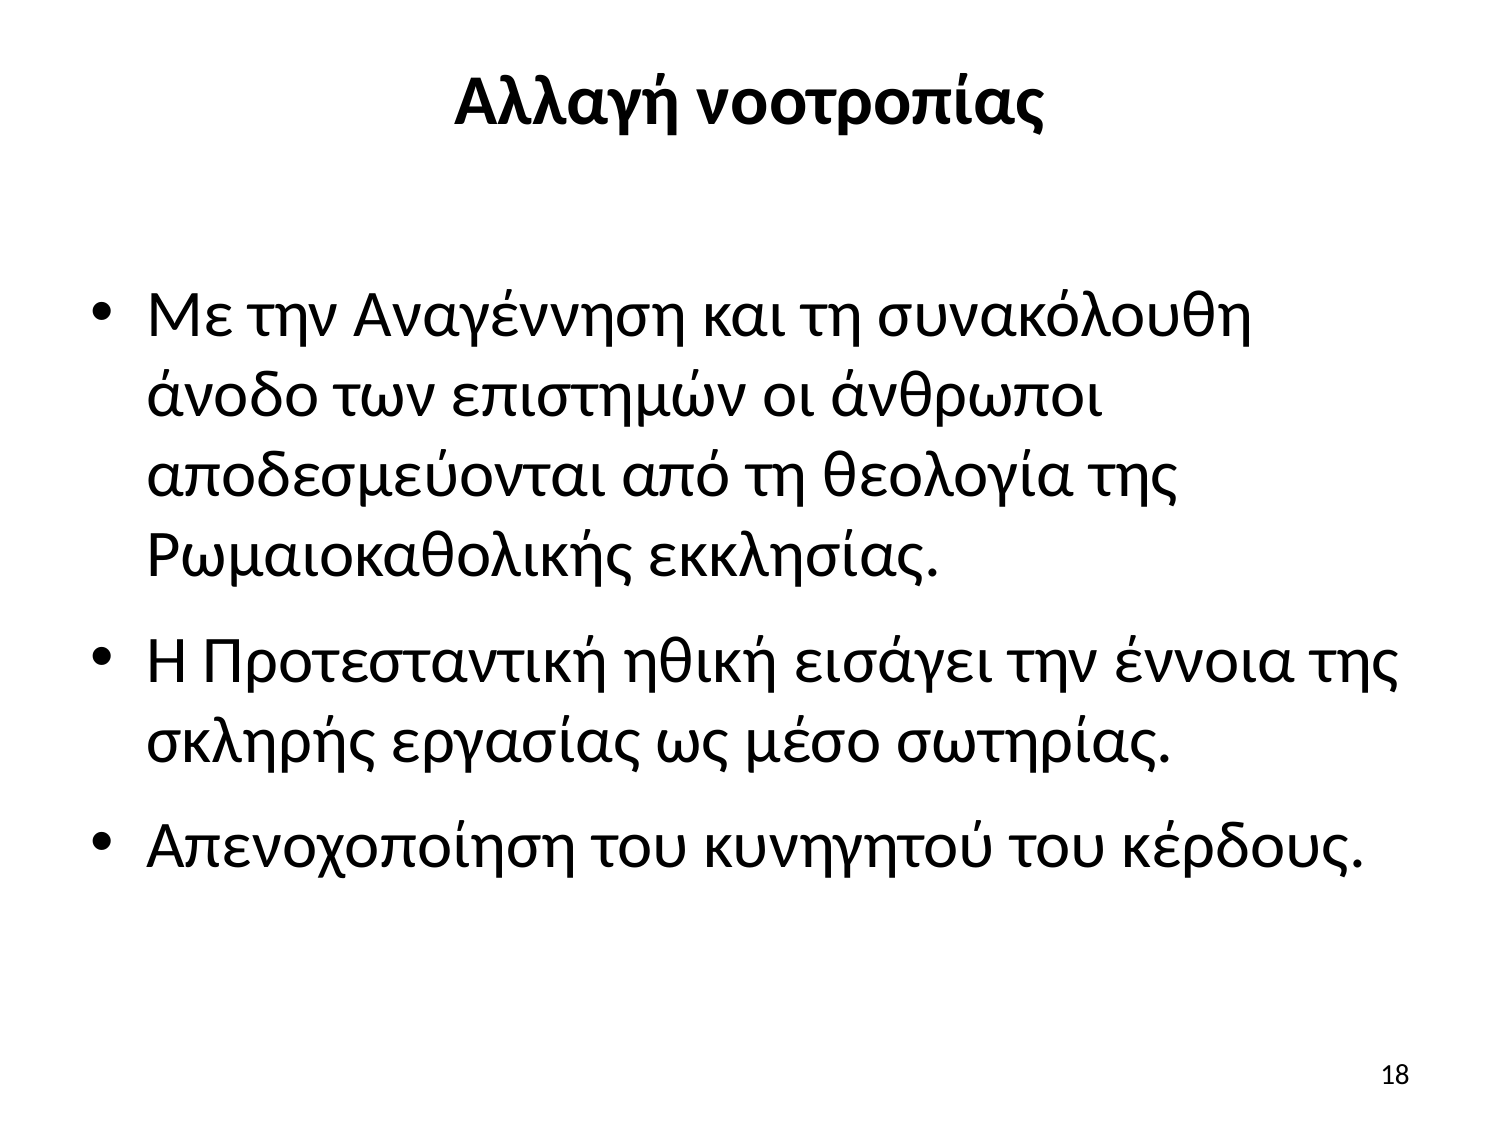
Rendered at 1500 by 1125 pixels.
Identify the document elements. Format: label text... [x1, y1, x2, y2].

list Με την Αναγέννηση και τη συνακόλουθη άνοδο των επιστημών οι άνθρωποι αποδεσμεύονται από τη θεολογία της Ρωμαιοκαθολικής εκκλησίας. Η Προτεσταντική ηθική εισάγει την έννοια της σκληρής εργασίας ως μέσο σωτηρίας. Απενοχοποίηση του κυνηγητού του κέρδους. [75, 262, 1425, 1005]
title Αλλαγή νοοτροπίας [75, 45, 1425, 233]
slide_number 18 [1074, 1042, 1425, 1103]
